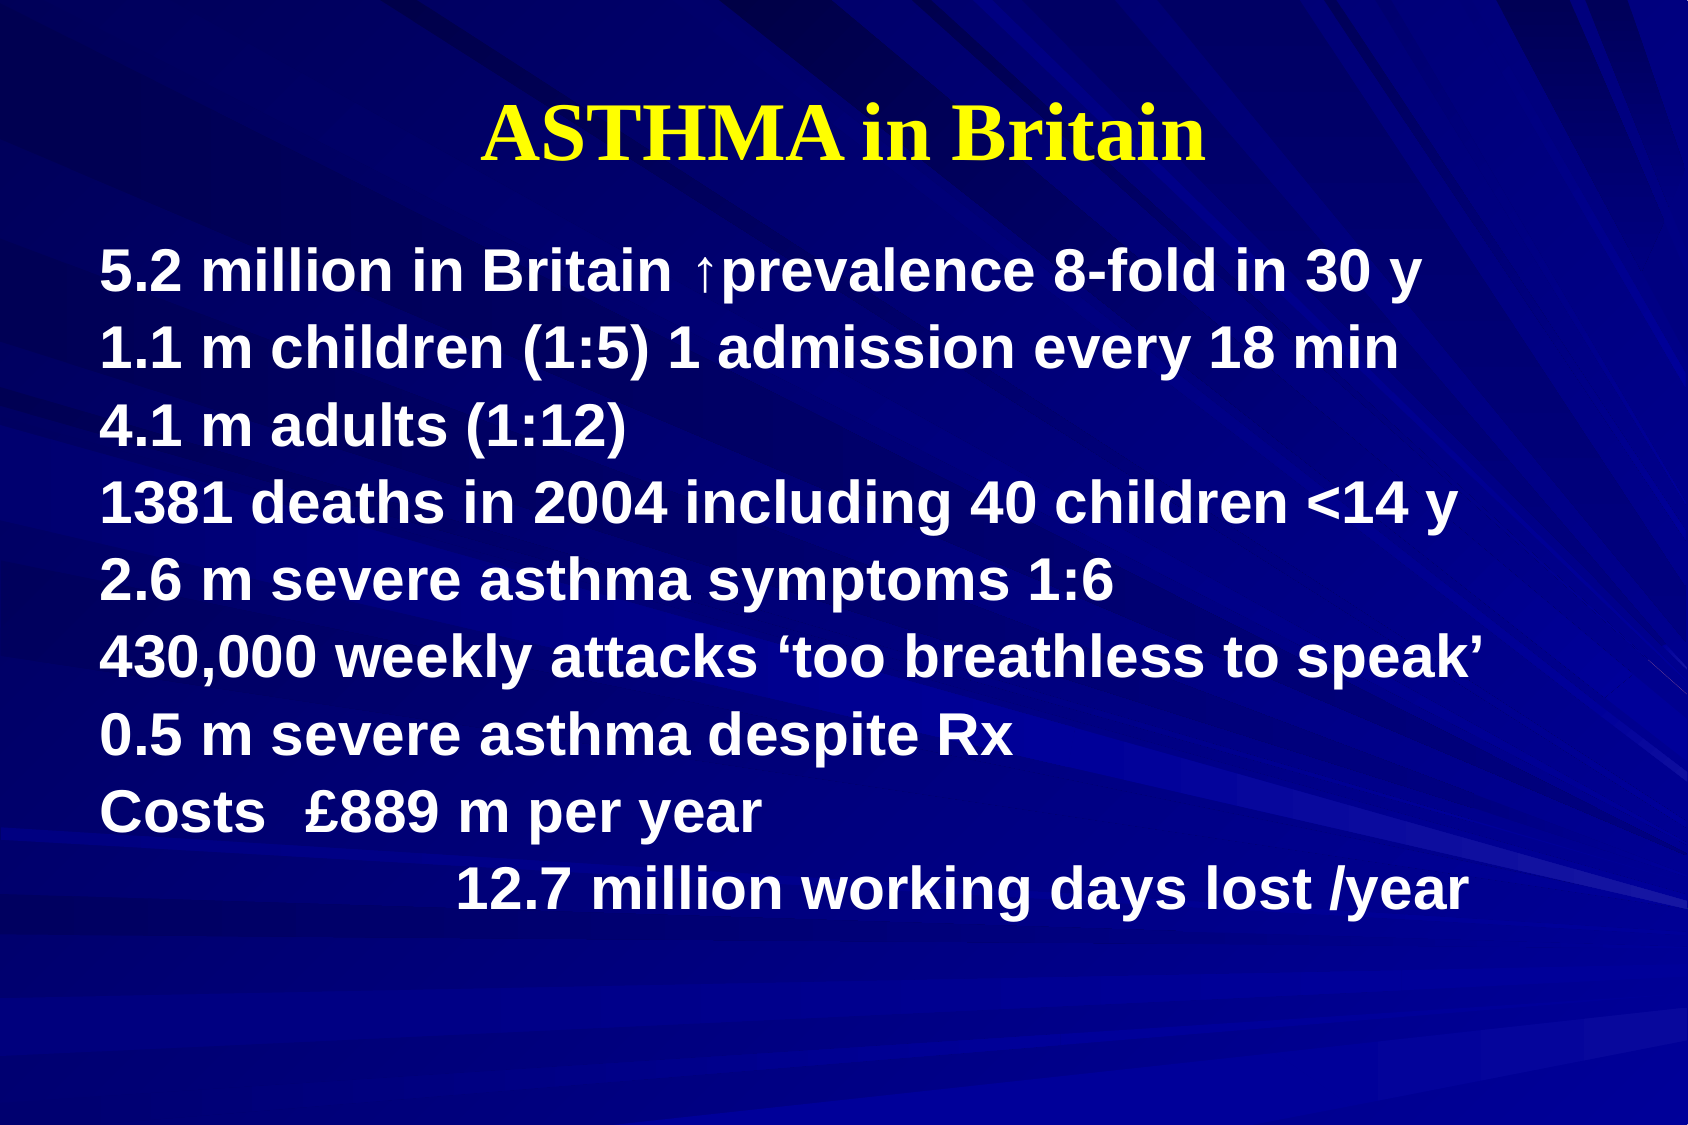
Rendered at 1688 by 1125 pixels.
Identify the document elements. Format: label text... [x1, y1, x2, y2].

list 5.2 million in Britain ↑prevalence 8-fold in 30 y 1.1 m children (1:5) 1 admission every 18 min 4.1 m adults (1:12) 1381 deaths in 2004 including 40 children <14 y 2.6 m severe asthma symptoms 1:6 430,000 weekly attacks ‘too breathless to speak’ 0.5 m severe asthma despite Rx Costs £889 m per year 12.7 million working days lost /year [84, 231, 1604, 1006]
title ASTHMA in Britain [84, 45, 1604, 209]
